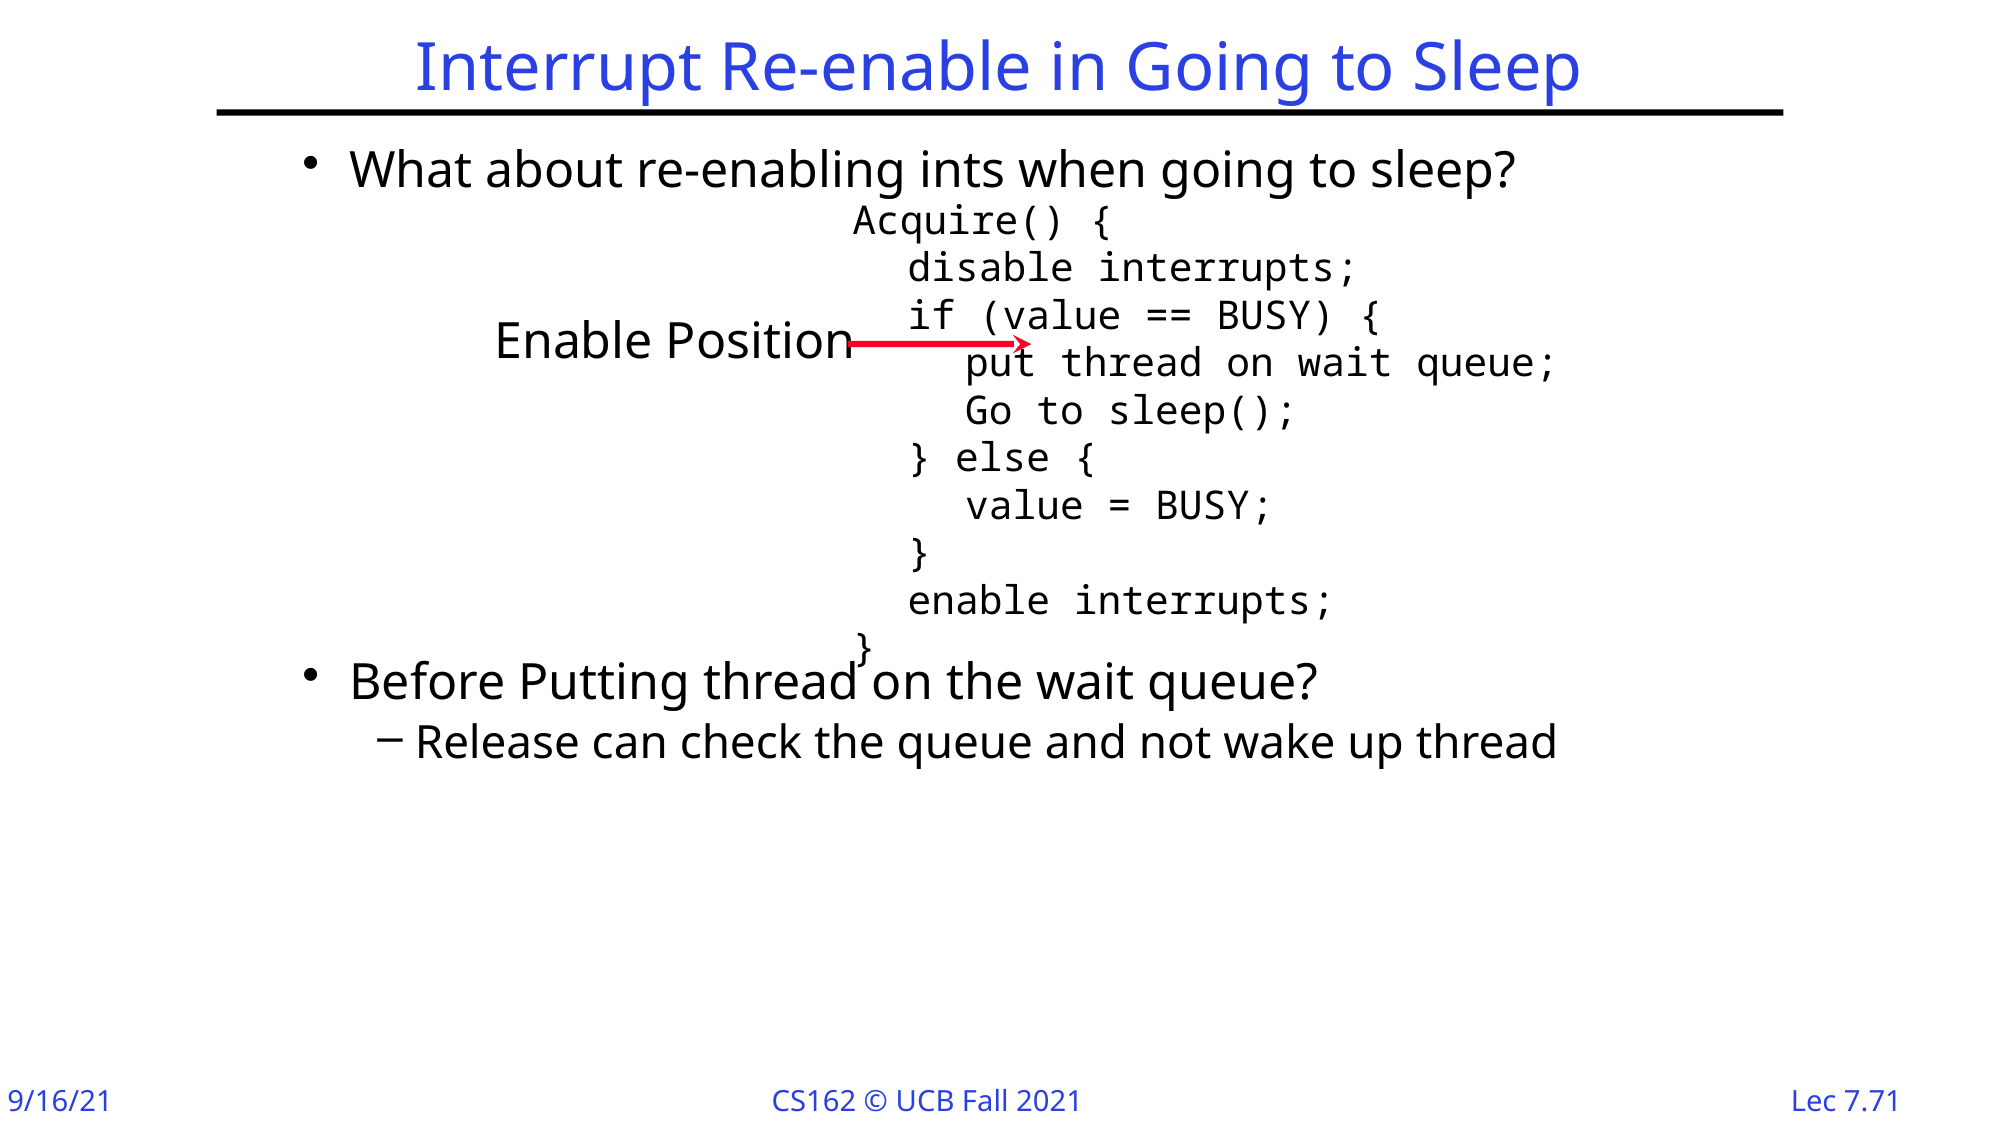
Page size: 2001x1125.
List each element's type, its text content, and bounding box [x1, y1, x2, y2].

text_box Acquire() { disable interrupts; if (value == BUSY) { put thread on wait queue; Go to sleep(); } else { value = BUSY; } enable interrupts; } [837, 187, 1589, 677]
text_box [484, 301, 1032, 378]
title Interrupt Re-enable in Going to Sleep [216, 24, 1784, 113]
list What about re-enabling ints when going to sleep? Before Putting thread on the wait queue? Release can check the queue and not wake up thread [287, 137, 1713, 1100]
